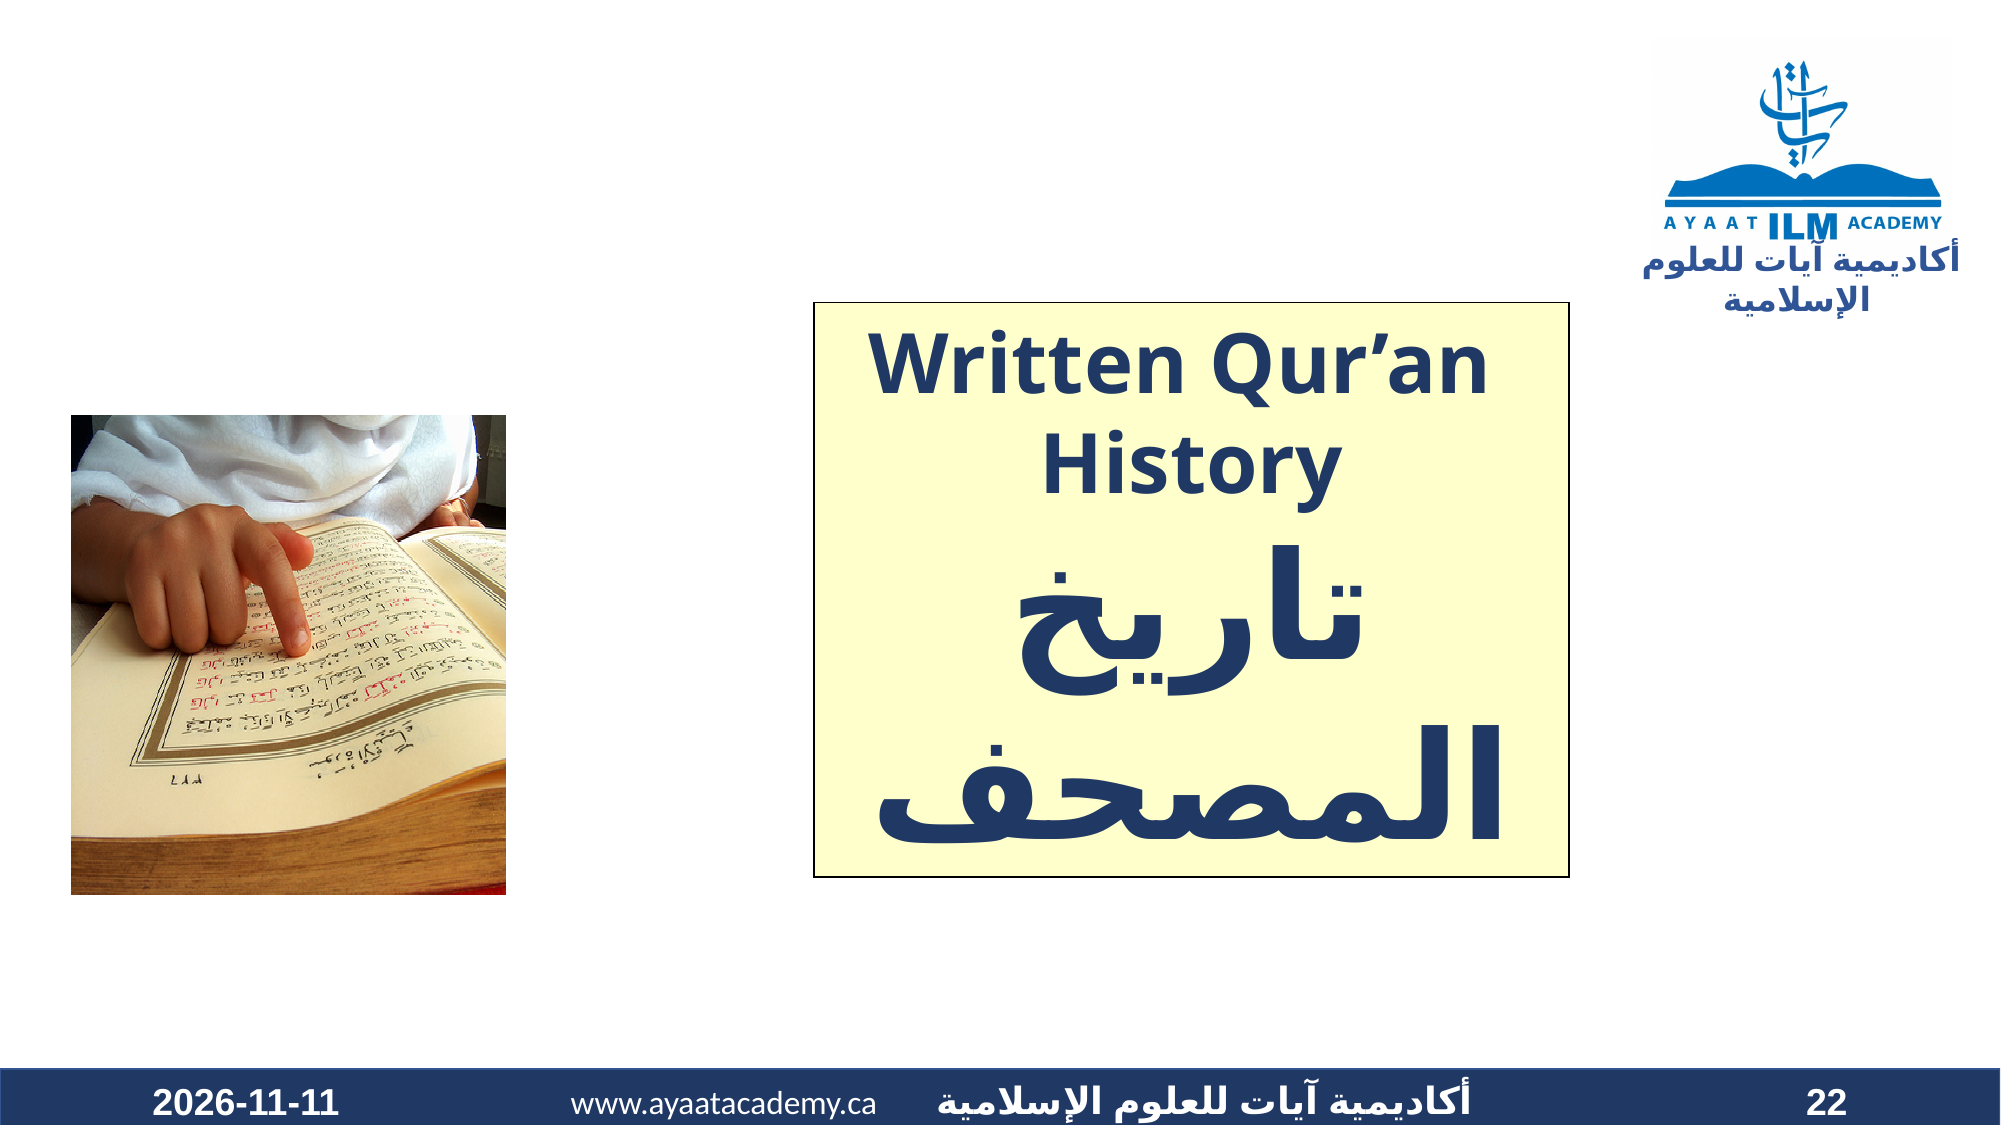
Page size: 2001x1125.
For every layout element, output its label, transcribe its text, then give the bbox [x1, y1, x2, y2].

text_box Written Qur’an History تاريخ المصحف [813, 302, 1569, 878]
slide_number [137, 1070, 588, 1125]
slide_number 22 [1412, 1070, 1863, 1125]
picture [71, 415, 506, 895]
picture [1651, 37, 1952, 257]
